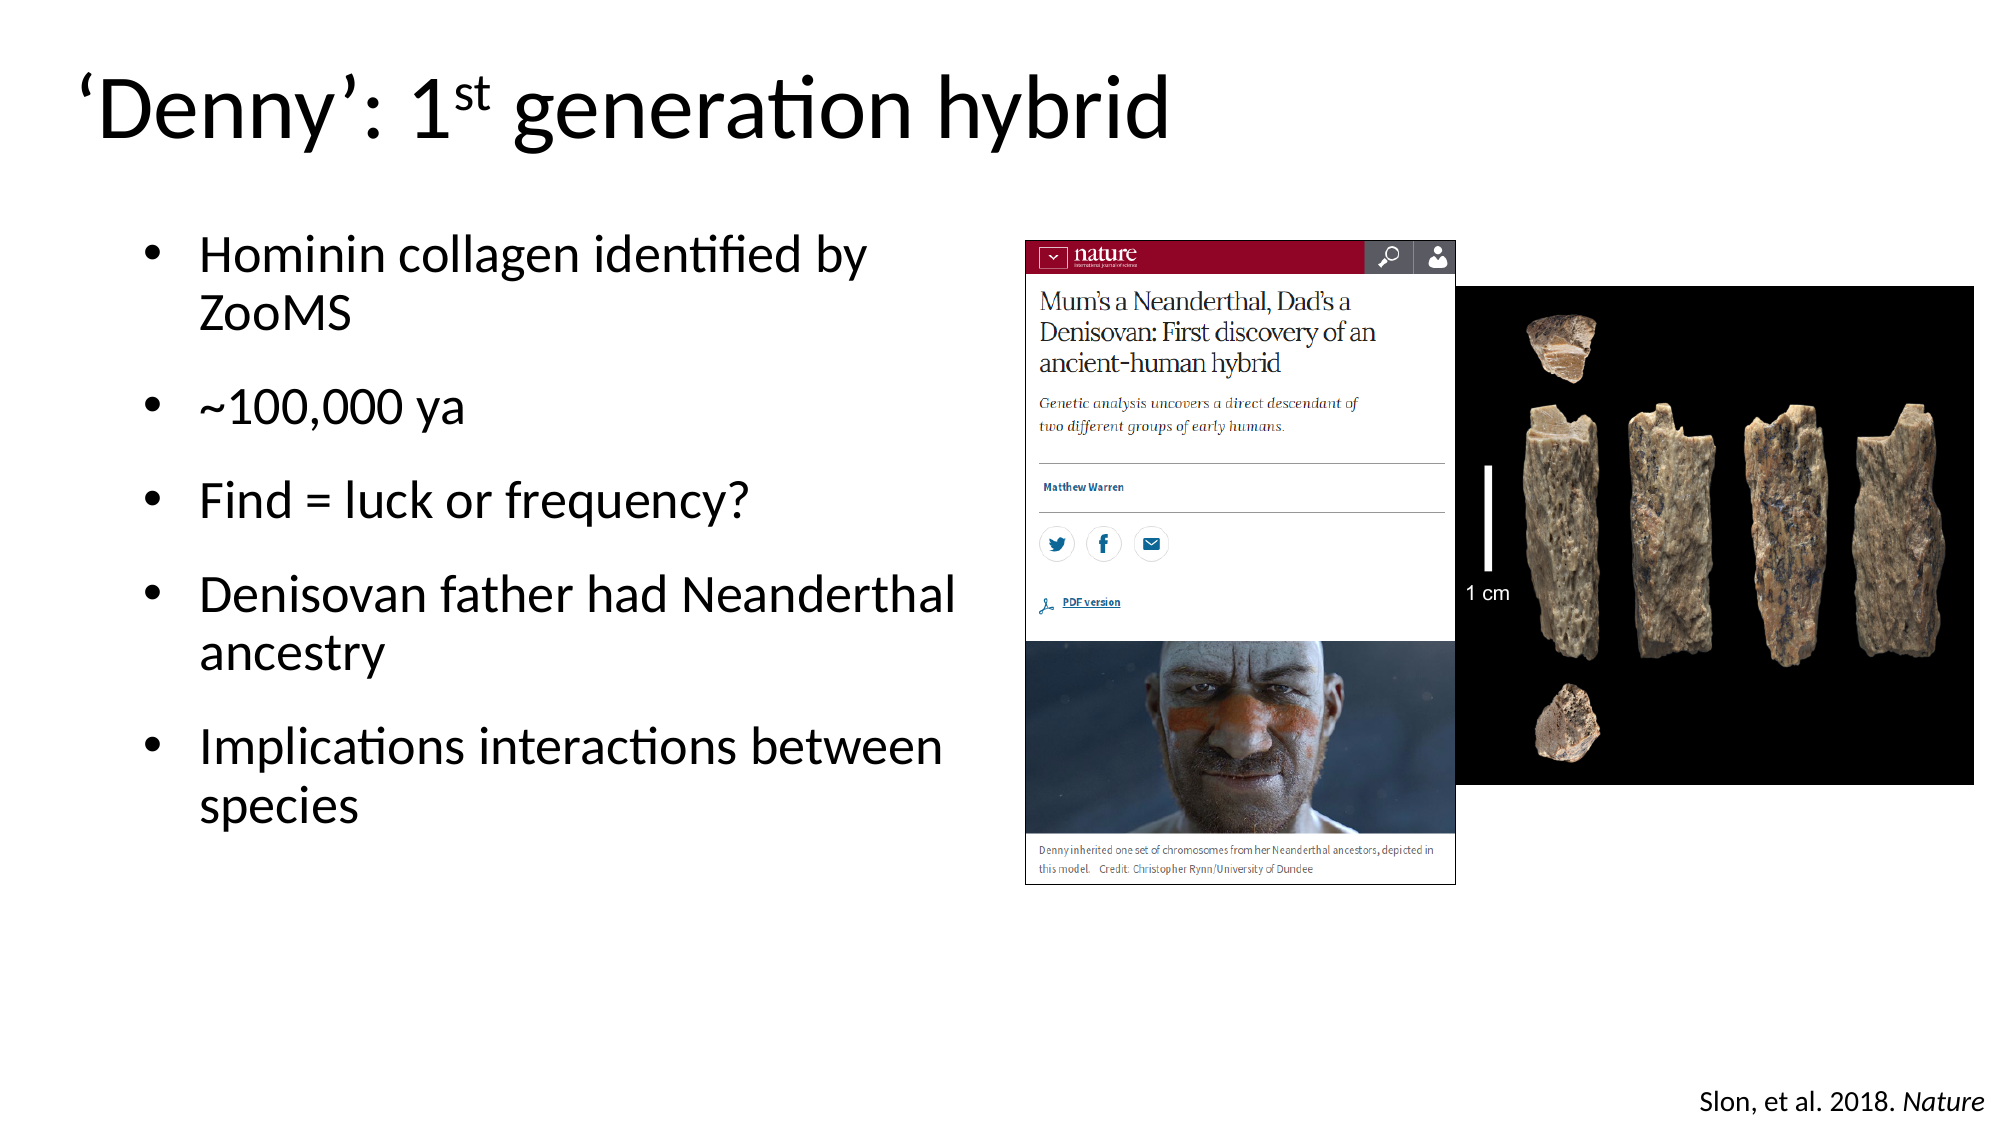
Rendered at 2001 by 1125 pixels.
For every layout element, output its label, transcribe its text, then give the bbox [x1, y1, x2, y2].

title ‘Denny’: 1st generation hybrid [59, 0, 1785, 218]
picture [1024, 240, 1974, 885]
list Hominin collagen identified by ZooMS ~100,000 ya Find = luck or frequency? Denisovan father had Neanderthal ancestry Implications interactions between species [128, 217, 975, 1025]
text_box Slon, et al. 2018. Nature [1561, 1074, 2000, 1125]
